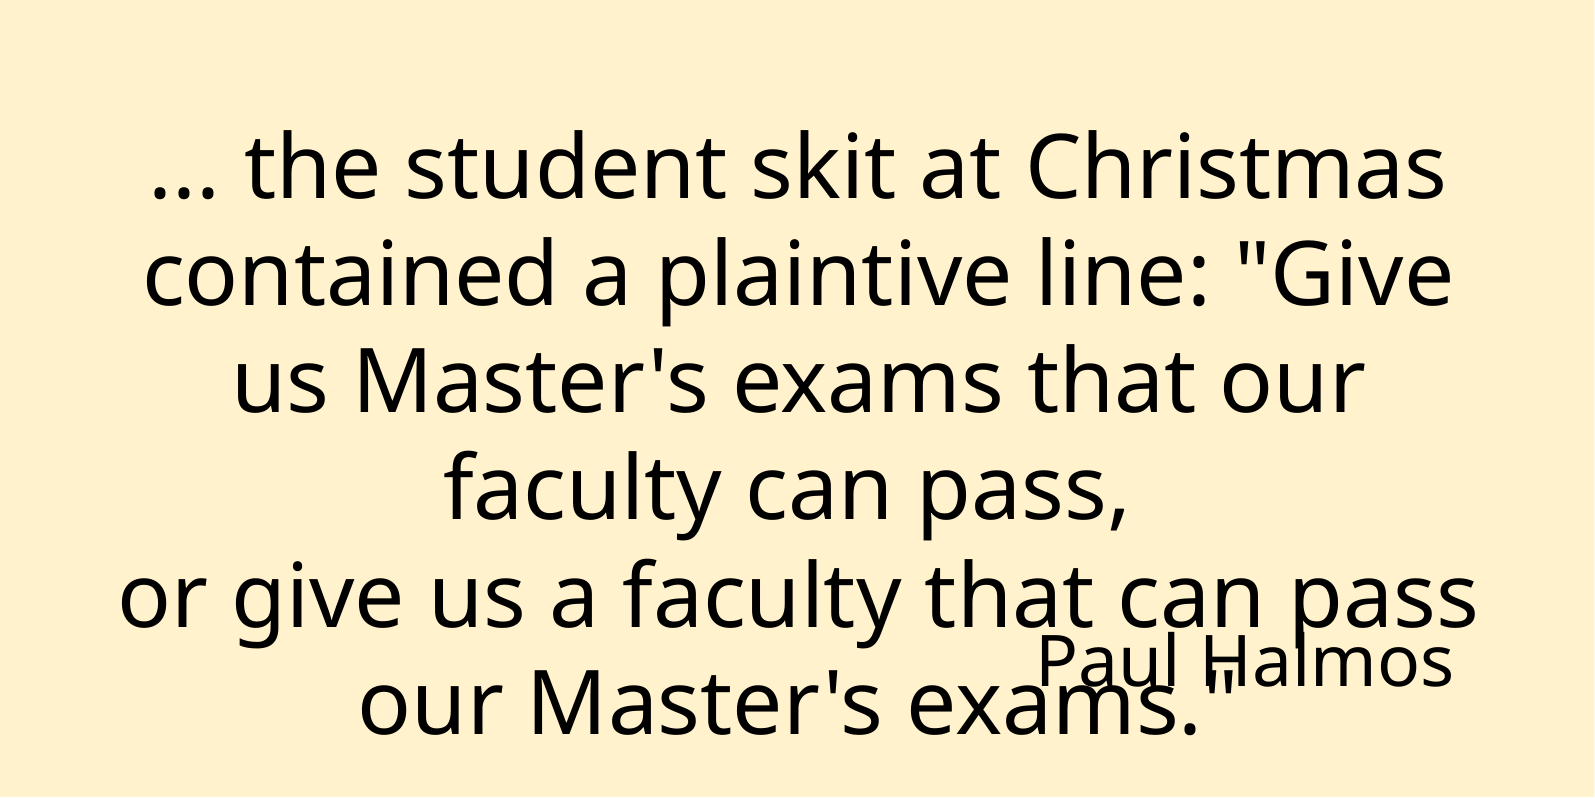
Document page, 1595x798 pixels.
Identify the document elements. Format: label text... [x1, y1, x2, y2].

text_box ... the student skit at Christmas contained a plaintive line: "Give us Master's exams that our faculty can pass, or give us a faculty that can pass our Master's exams." [72, 102, 1525, 760]
text_box Paul Halmos [1020, 608, 1595, 709]
